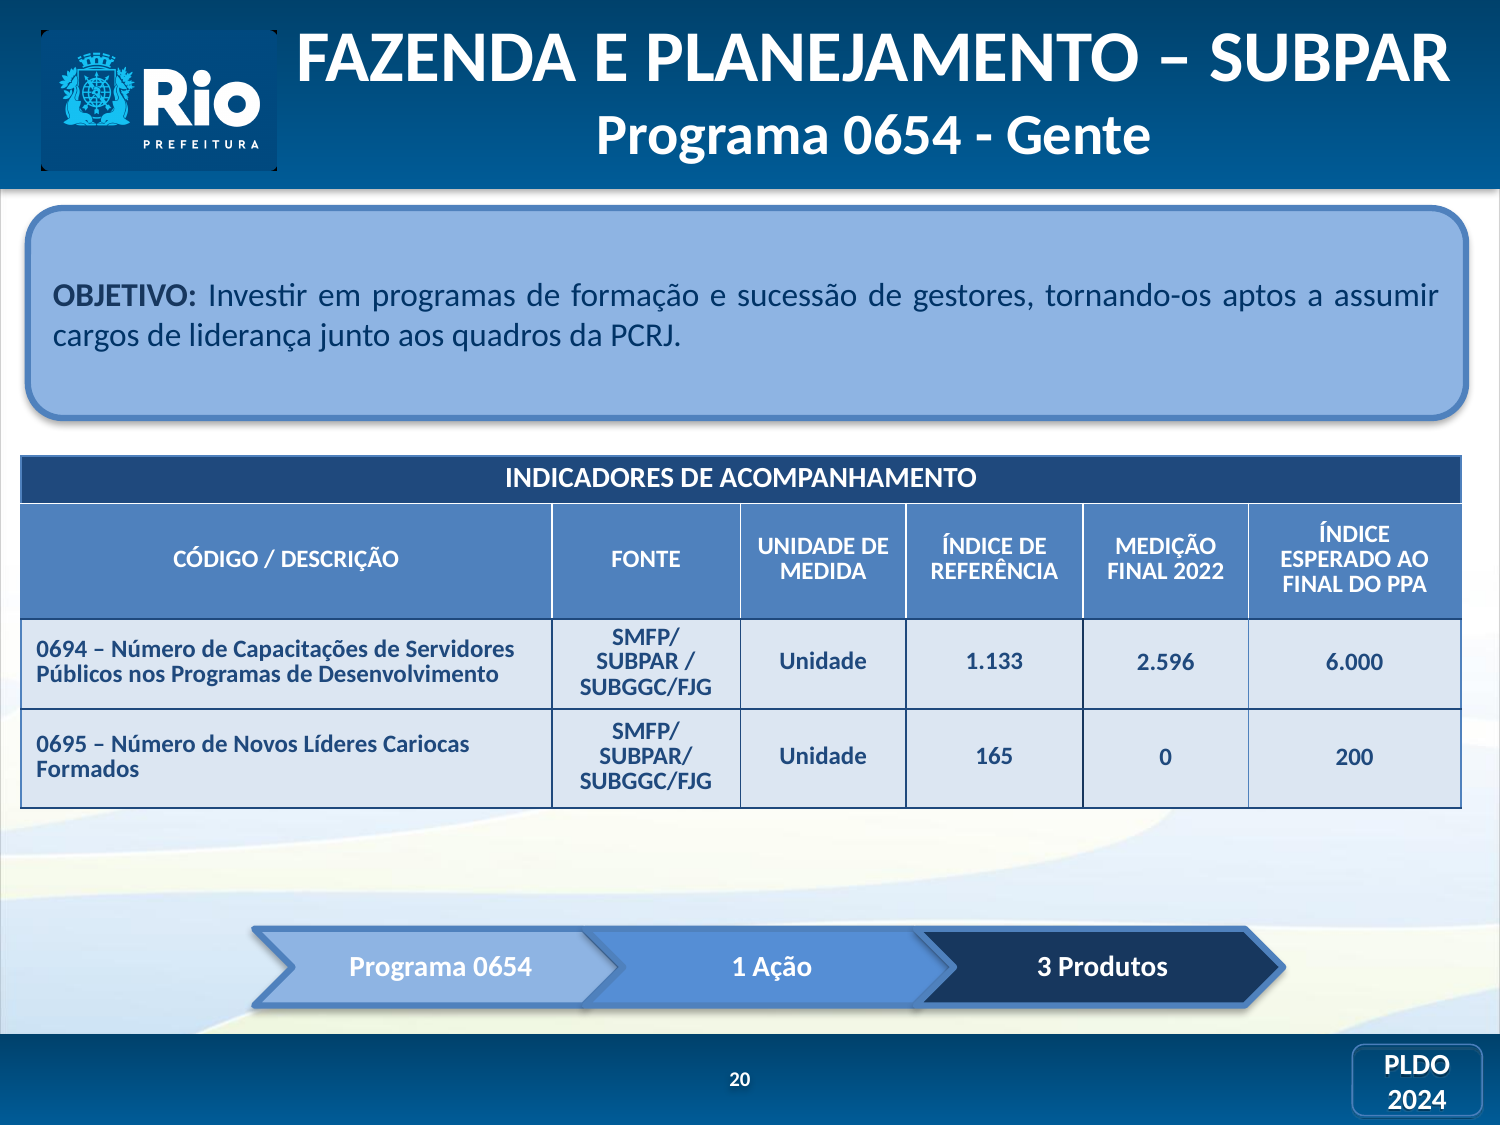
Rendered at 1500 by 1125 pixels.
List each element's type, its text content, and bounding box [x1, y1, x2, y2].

table_cell SMFP/SUBPAR/ SUBGGC/FJG [553, 710, 740, 807]
table_cell CÓDIGO / DESCRIÇÃO [22, 504, 551, 618]
table_cell UNIDADE DE MEDIDA [741, 504, 905, 618]
table_cell SMFP/SUBPAR / SUBGGC/FJG [553, 620, 740, 708]
table_cell 1.133 [907, 620, 1082, 708]
table_cell 0 [1084, 710, 1248, 807]
table_cell Unidade [741, 620, 905, 708]
table_cell ÍNDICE ESPERADO AO FINAL DO PPA [1249, 504, 1460, 618]
table_cell 200 [1249, 710, 1460, 807]
table_cell FONTE [553, 504, 740, 618]
table_cell 0694 – Número de Capacitações de Servidores Públicos nos Programas de Desenvolvimento [22, 620, 551, 708]
picture [0, 189, 1500, 1035]
table_cell 6.000 [1249, 620, 1460, 708]
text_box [253, 928, 1284, 1006]
table_cell 165 [907, 710, 1082, 807]
table_cell ÍNDICE DE REFERÊNCIA [907, 504, 1082, 618]
text_box FAZENDA E PLANEJAMENTO – SUBPAR Programa 0654 - Gente [277, 18, 1471, 157]
table_cell Unidade [741, 710, 905, 807]
text_box OBJETIVO: Investir em programas de formação e sucessão de gestores, tornando-os aptos a assumir cargos de liderança junto aos quadros da PCRJ. [25, 205, 1469, 421]
table_cell 0695 – Número de Novos Líderes Cariocas Formados [22, 710, 551, 807]
table_cell MEDIÇÃO FINAL 2022 [1084, 504, 1248, 618]
table_cell 2.596 [1084, 620, 1248, 708]
table_header INDICADORES DE ACOMPANHAMENTO [22, 457, 1460, 503]
